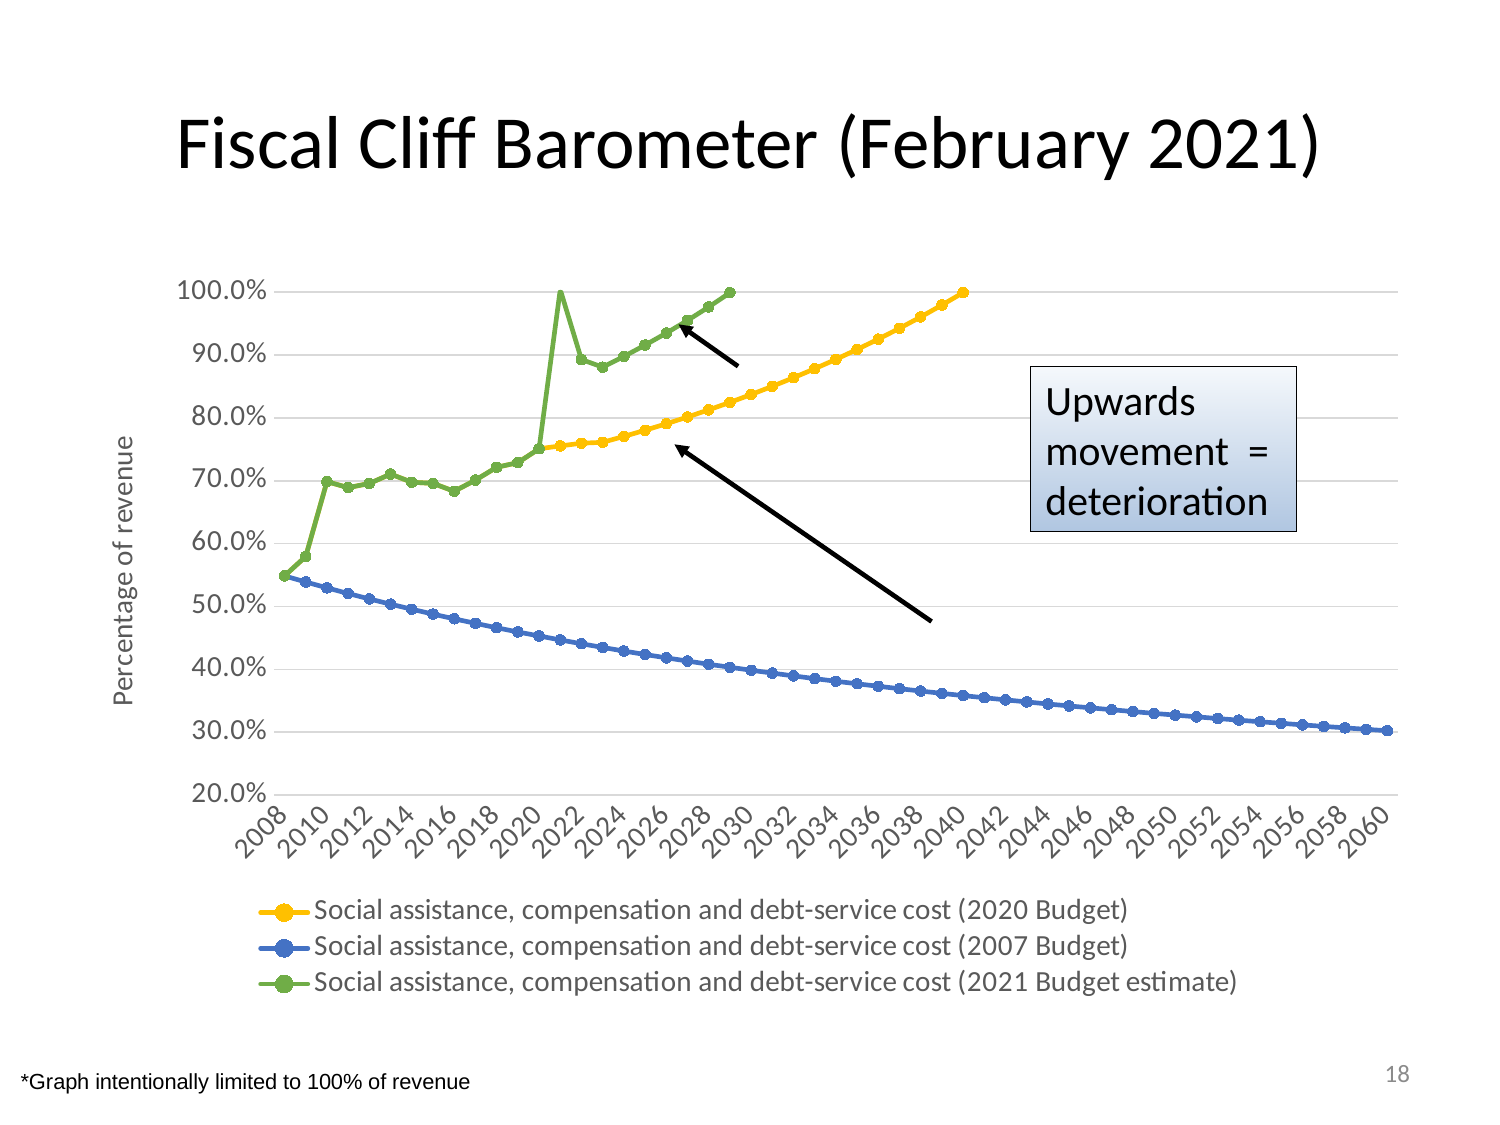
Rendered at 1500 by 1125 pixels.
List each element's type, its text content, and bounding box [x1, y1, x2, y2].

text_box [674, 444, 932, 622]
slide_number 18 [1074, 1042, 1425, 1103]
chart [74, 262, 1426, 1006]
text_box *Graph intentionally limited to 100% of revenue [5, 1060, 493, 1102]
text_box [678, 324, 739, 367]
title Fiscal Cliff Barometer (February 2021) [75, 45, 1425, 233]
